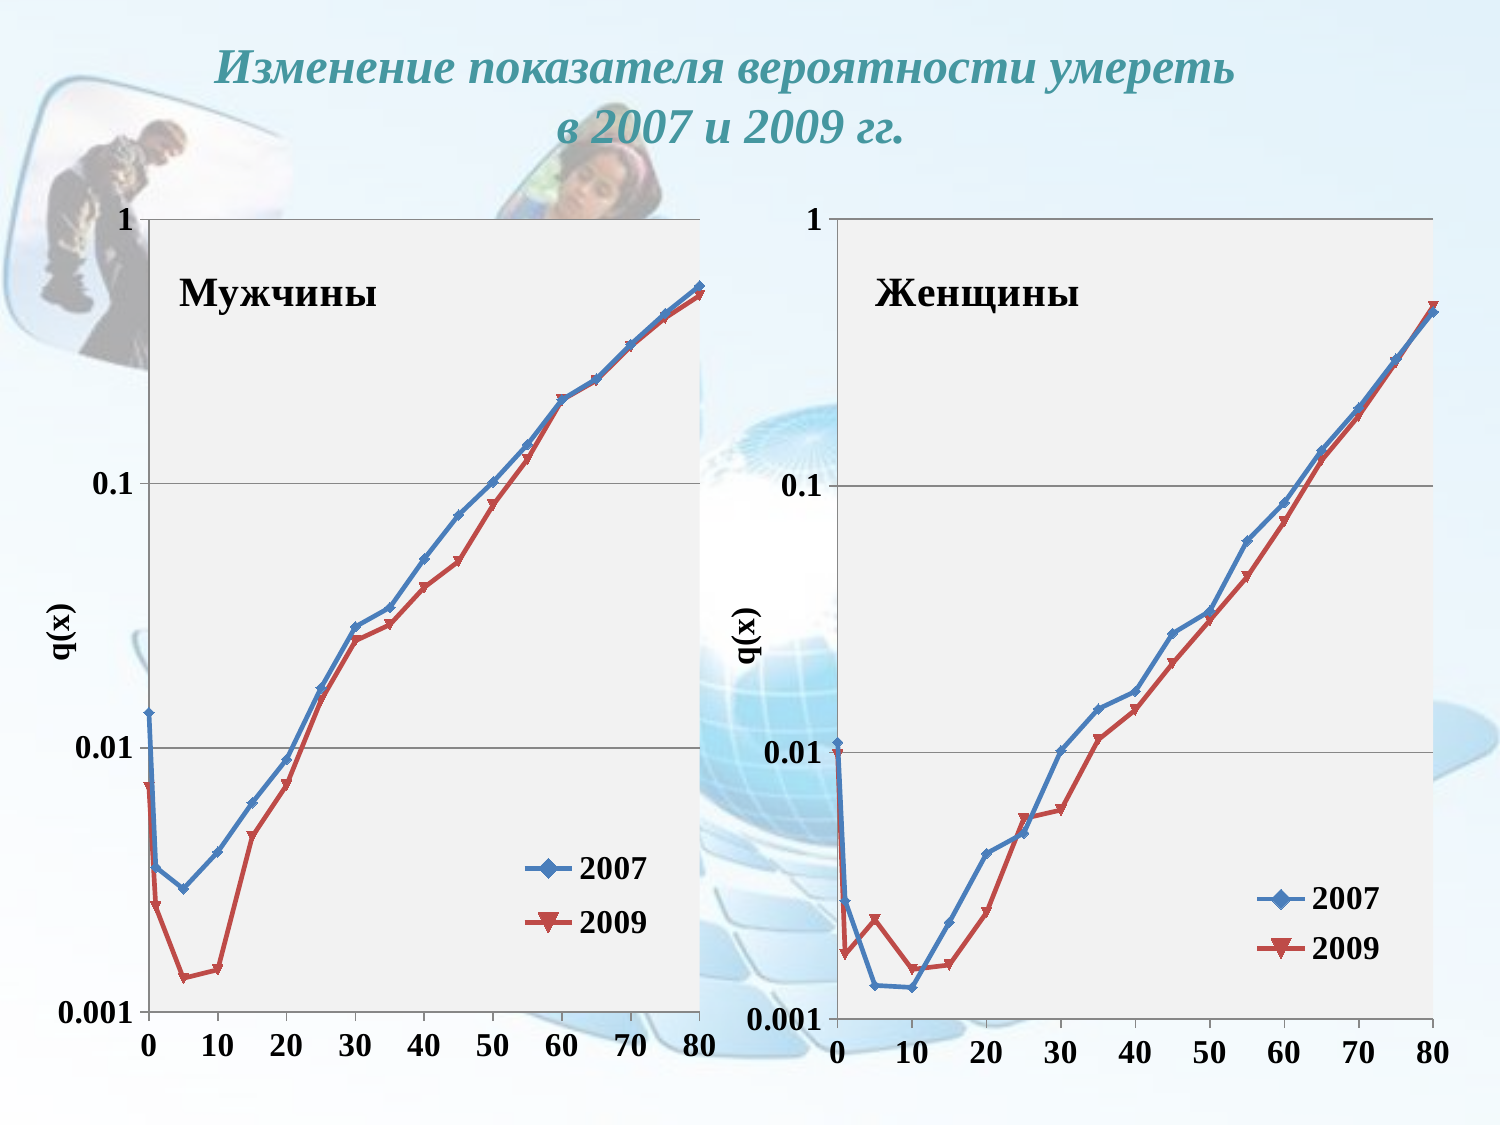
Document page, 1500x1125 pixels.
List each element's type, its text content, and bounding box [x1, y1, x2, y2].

chart [29, 184, 1500, 1083]
title Изменение показателя вероятности умереть в 2007 и 2009 гг. [93, 34, 1369, 153]
